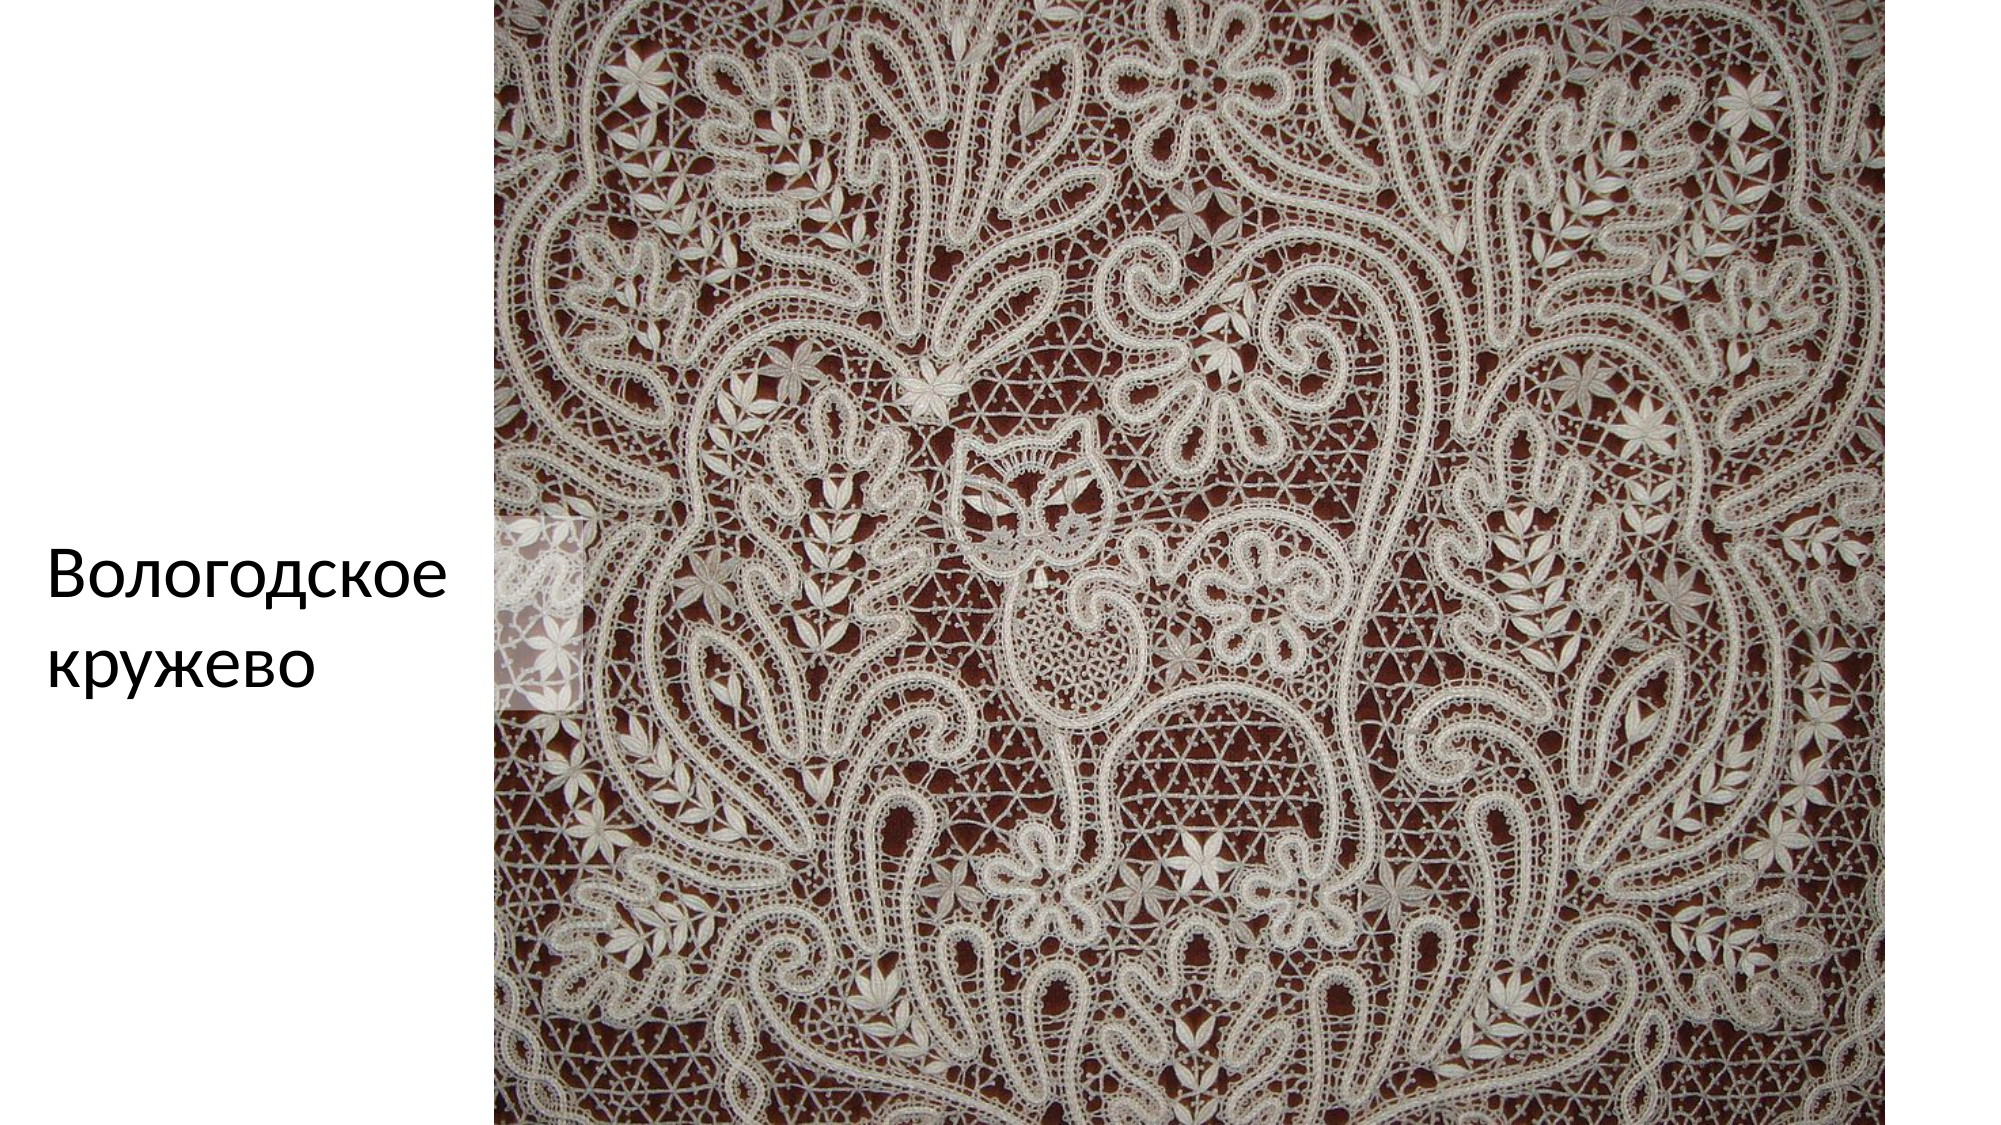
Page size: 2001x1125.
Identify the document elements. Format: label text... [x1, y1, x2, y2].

text_box Вологодское кружево [31, 515, 494, 711]
picture [494, 0, 1885, 1125]
